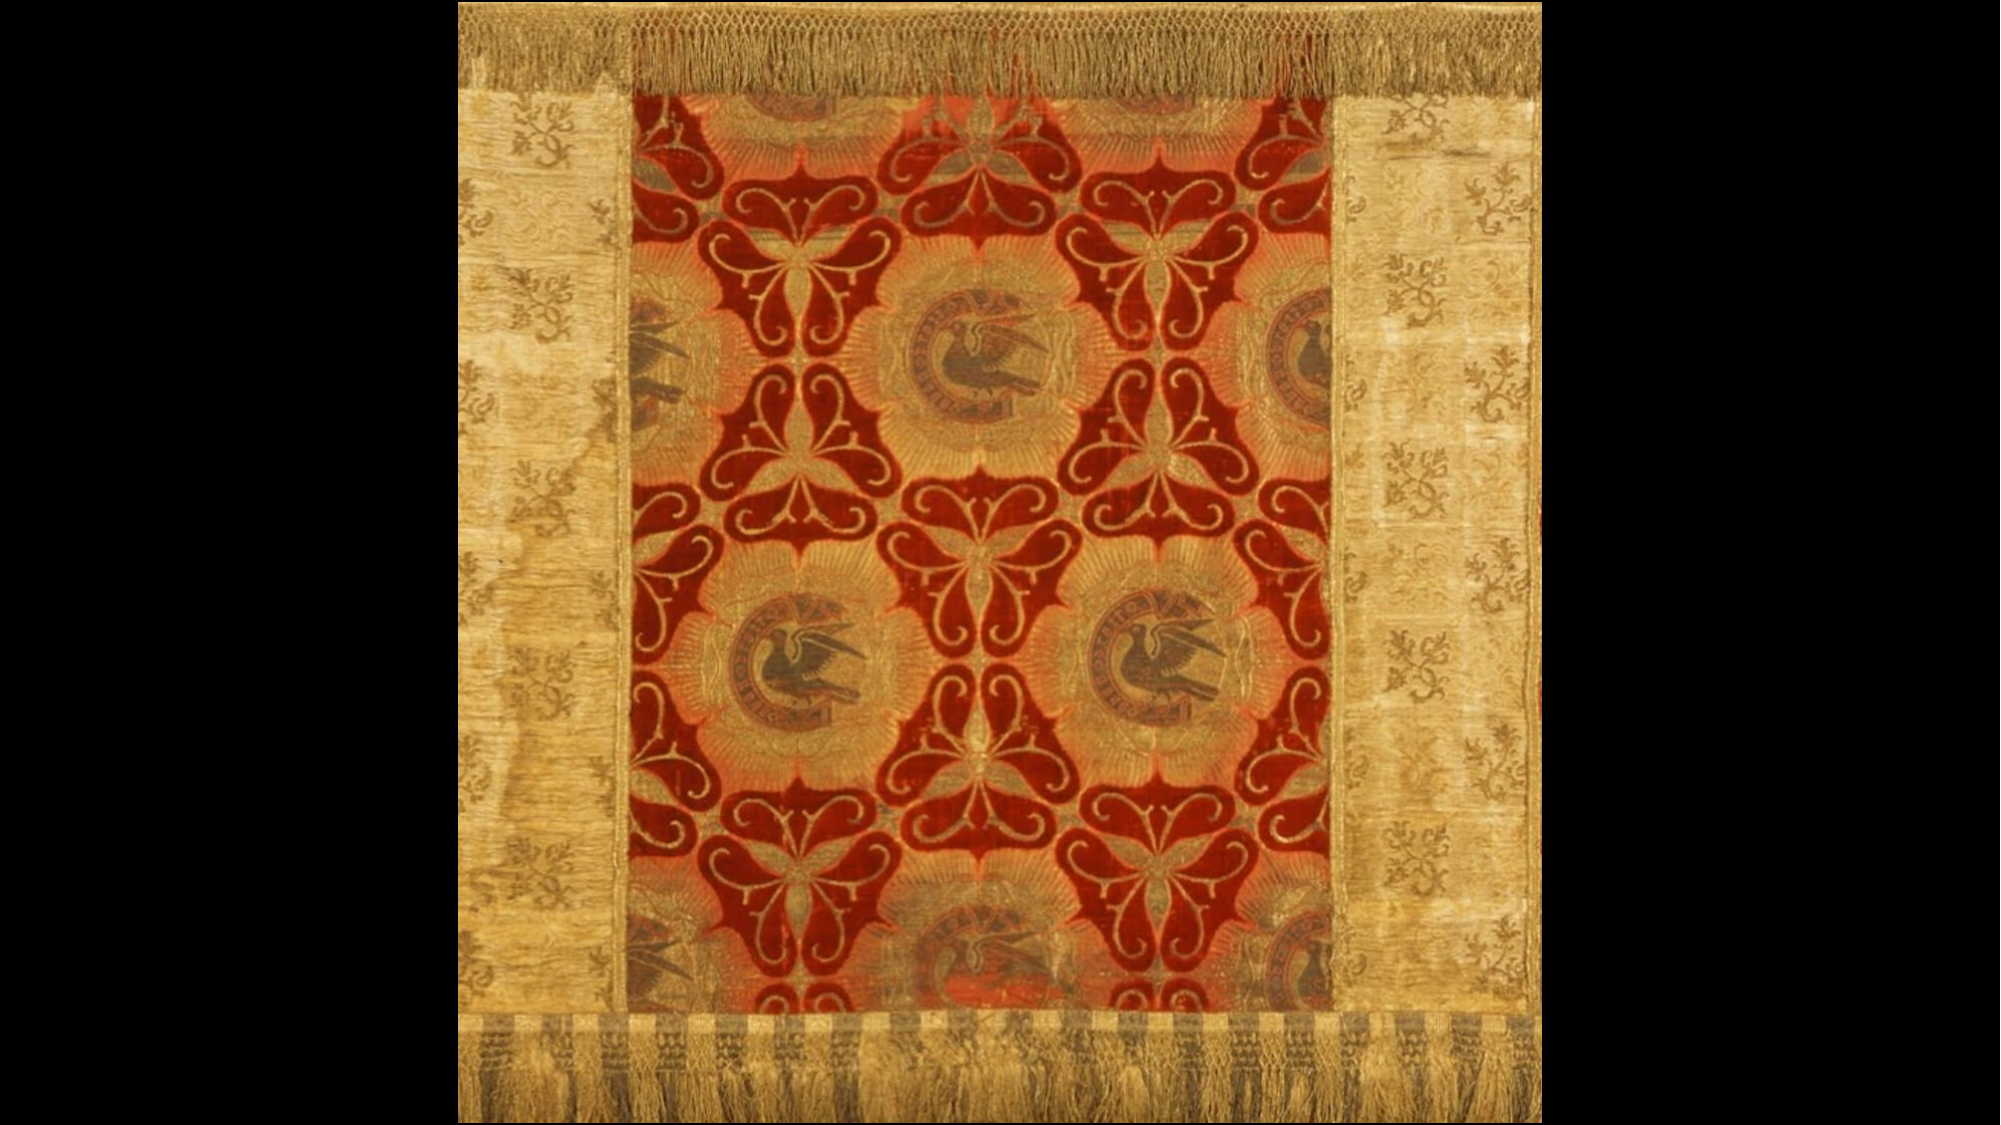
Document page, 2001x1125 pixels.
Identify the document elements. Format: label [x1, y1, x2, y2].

picture [458, 2, 1542, 1123]
